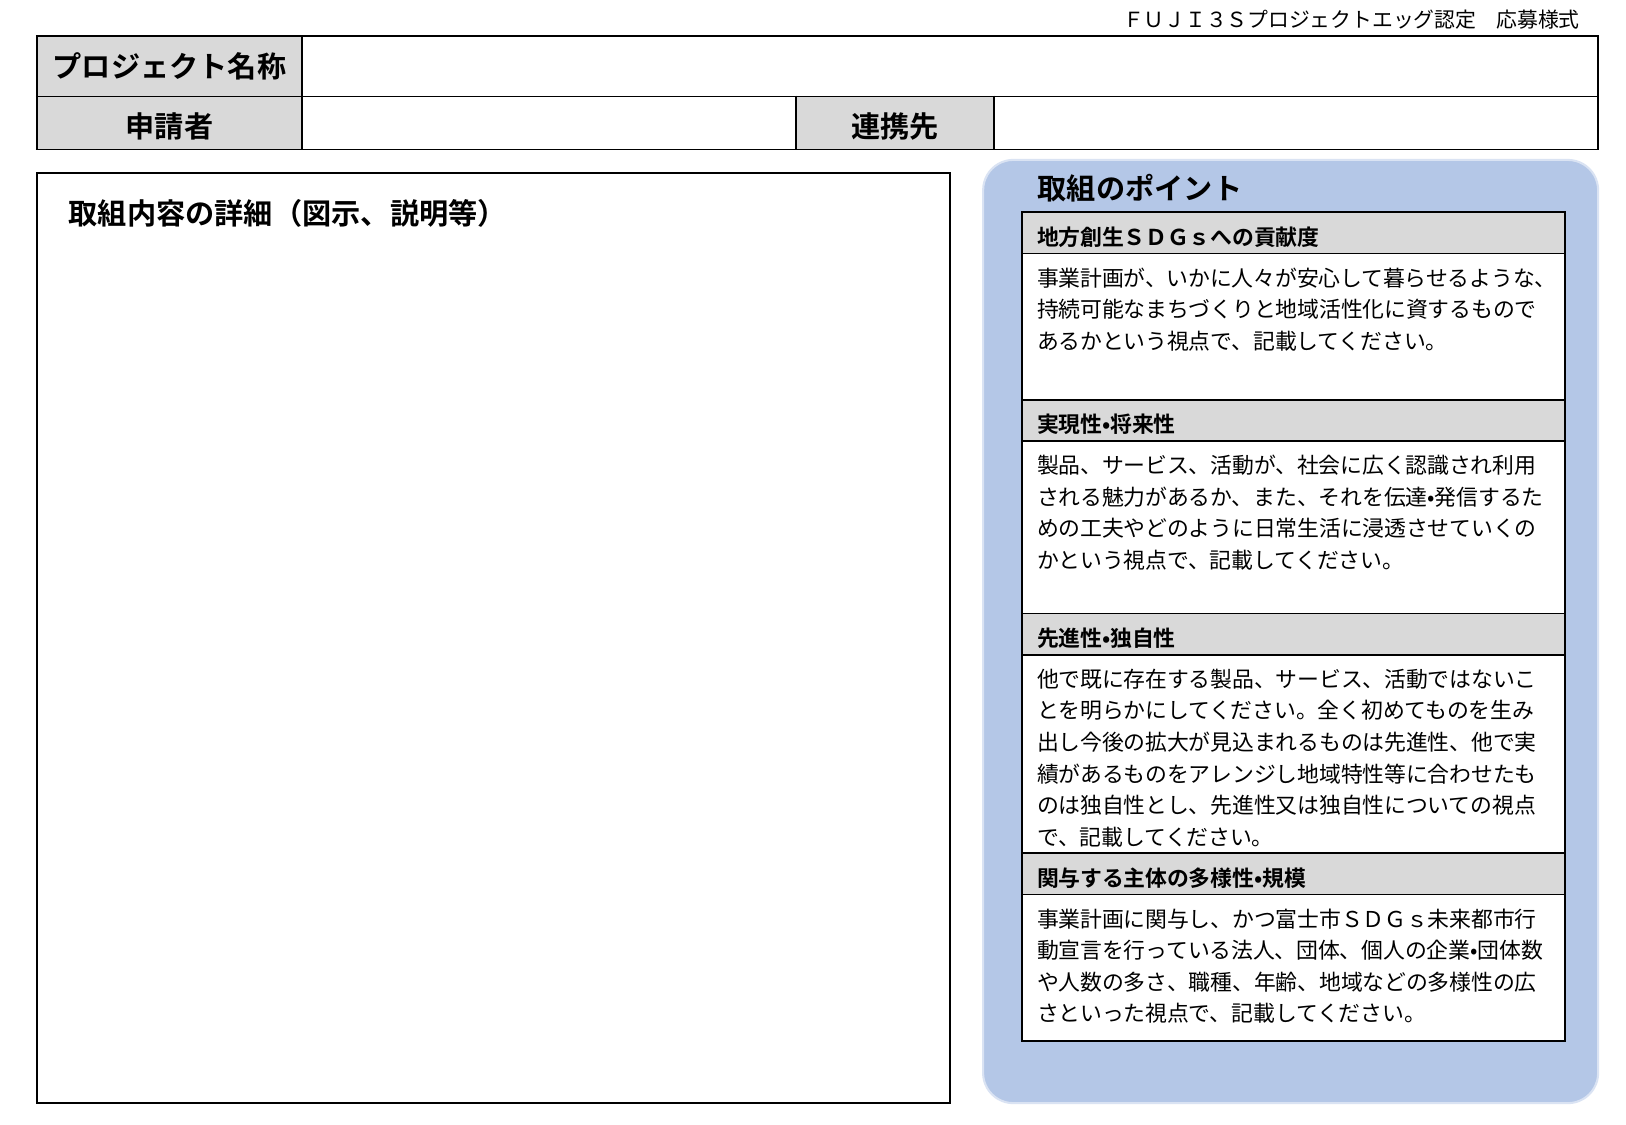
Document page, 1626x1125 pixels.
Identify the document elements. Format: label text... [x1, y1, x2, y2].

table_header [303, 37, 1597, 96]
text_box [36, 172, 951, 1104]
table_cell [995, 97, 1597, 149]
table_cell 事業計画が、いかに人々が安心して暮らせるような、持続可能なまちづくりと地域活性化に資するものであるかという視点で、記載してください。 [1023, 254, 1564, 399]
table_header プロジェクト名称 [38, 37, 301, 96]
text_box ＦＵＪＩ３Ｓプロジェクトエッグ認定 応募様式 [1108, 0, 1595, 35]
text_box [982, 158, 1600, 1105]
table_cell 実現性・将来性 [1023, 401, 1564, 440]
table_header 地方創生ＳＤＧｓへの貢献度 [1023, 213, 1564, 253]
text_box 取組のポイント [1023, 162, 1258, 213]
table_cell 他で既に存在する製品、サービス、活動ではないことを明らかにしてください。全く初めてものを生み出し今後の拡大が見込まれるものは先進性、他で実績があるものをアレンジし地域特性等に合わせたものは独自性とし、先進性又は独自性についての視点で、記載してください。 [1023, 656, 1564, 852]
table_cell 製品、サービス、活動が、社会に広く認識され利用される魅力があるか、また、それを伝達・発信するための工夫やどのように日常生活に浸透させていくのかという視点で、記載してください。 [1023, 442, 1564, 613]
text_box 取組内容の詳細（図示、説明等） [53, 187, 523, 238]
table_cell 事業計画に関与し、かつ富士市ＳＤＧｓ未来都市行動宣言を行っている法人、団体、個人の企業・団体数や人数の多さ、職種、年齢、地域などの多様性の広さといった視点で、記載してください。 [1023, 895, 1564, 1040]
table_cell [303, 97, 795, 149]
table_cell 関与する主体の多様性・規模 [1023, 854, 1564, 894]
table_cell 先進性・独自性 [1023, 614, 1564, 654]
table_cell 申請者 [38, 97, 301, 149]
table_cell 連携先 [797, 97, 993, 149]
